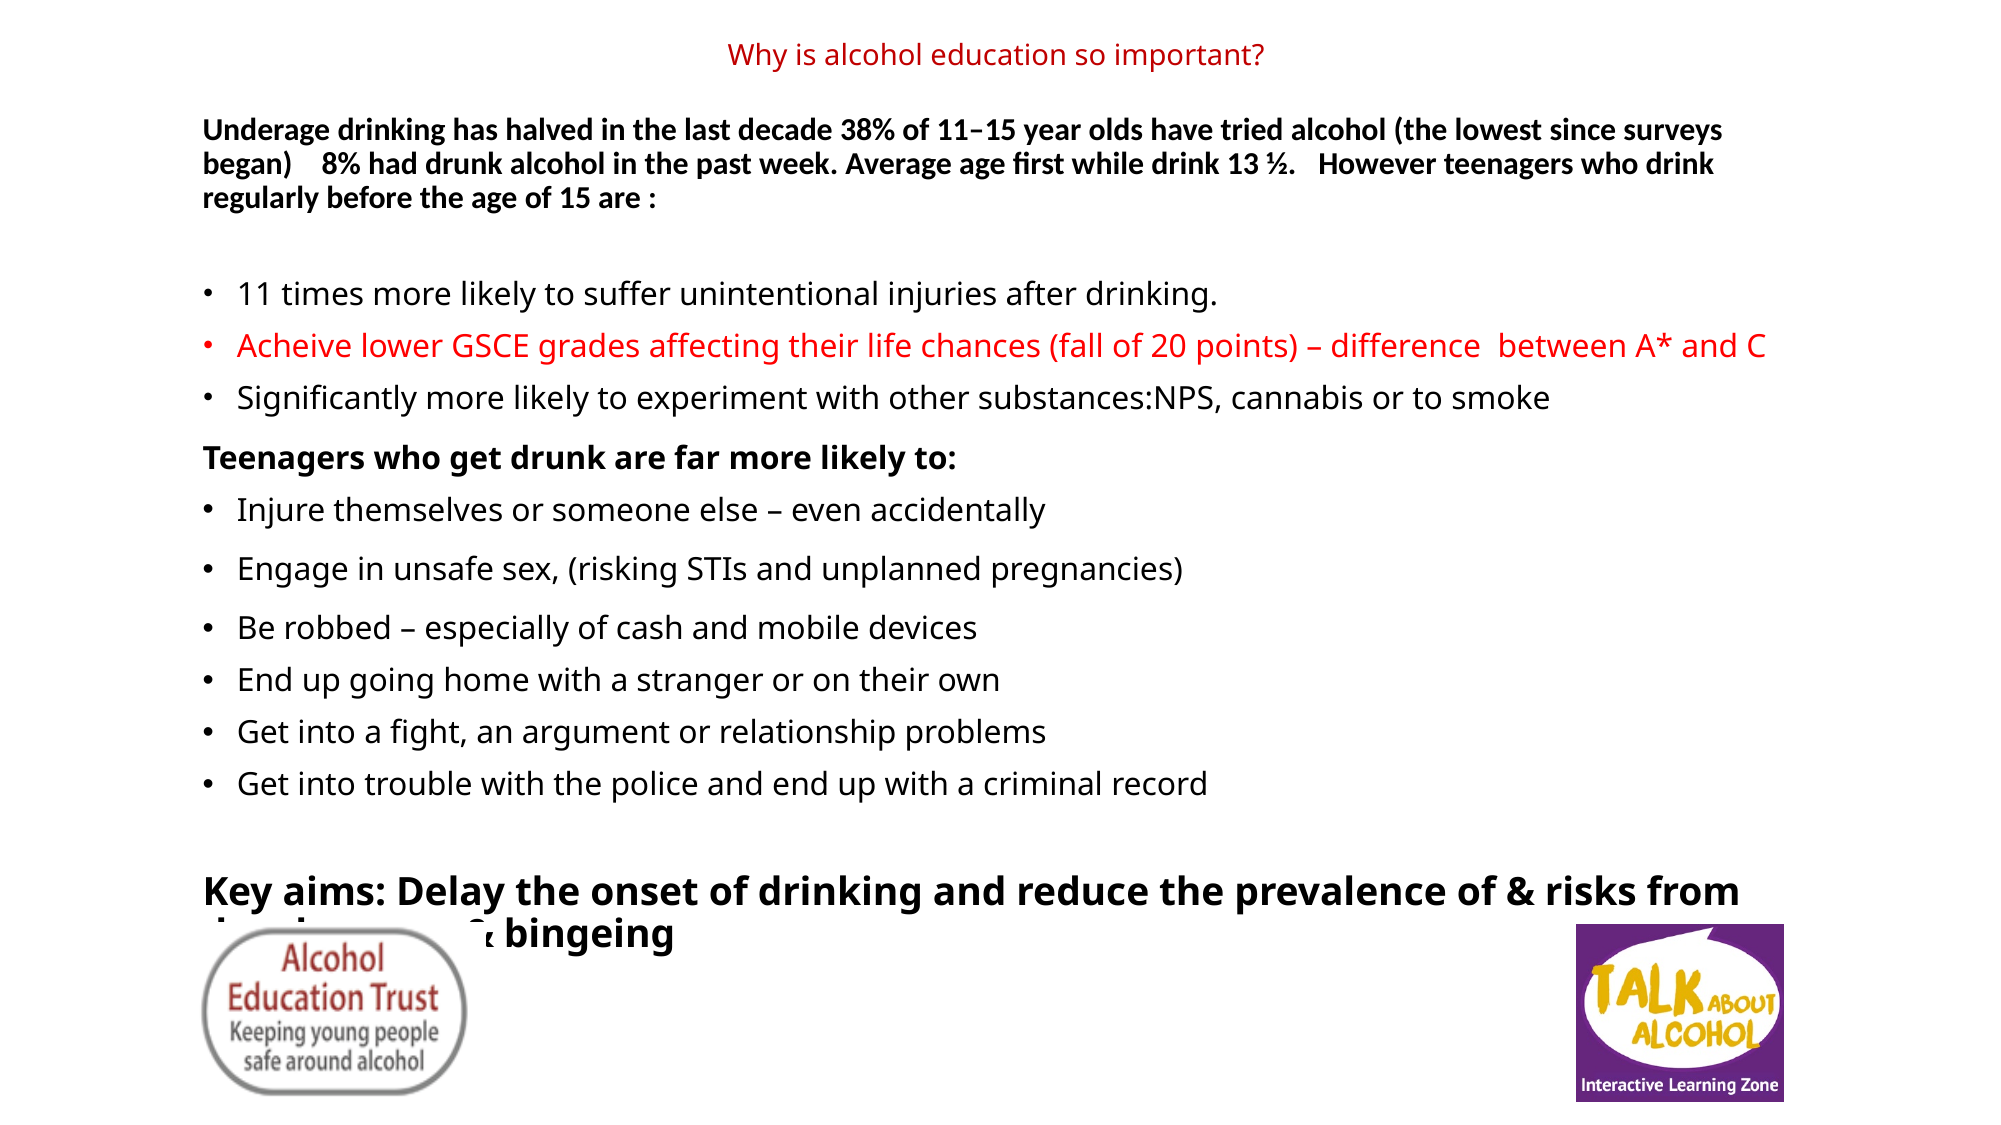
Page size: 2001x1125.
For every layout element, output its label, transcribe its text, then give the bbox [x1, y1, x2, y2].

picture [187, 922, 486, 1103]
title Why is alcohol education so important? [187, 0, 1813, 106]
picture [1576, 924, 1784, 1103]
list Underage drinking has halved in the last decade 38% of 11–15 year olds have tried alcohol (the lowest since surveys began) 8% had drunk alcohol in the past week. Average age first while drink 13 ½. However teenagers who drink regularly before the age of 15 are : 11 times more likely to suffer unintentional injuries after drinking. Acheive lower GSCE grades affecting their life chances (fall of 20 points) – difference between A* and C Significantly more likely to experiment with other substances:NPS, cannabis or to smoke Teenagers who get drunk are far more likely to: Injure themselves or someone else – even accidentally Engage in unsafe sex, (risking STIs and unplanned pregnancies) Be robbed – especially of cash and mobile devices End up going home with a stranger or on their own Get into a fight, an argument or relationship problems Get into trouble with the police and end up with a criminal record Key aims: Delay the onset of drinking and reduce the prevalence of & risks from drunkenness & bingeing [187, 105, 1788, 987]
